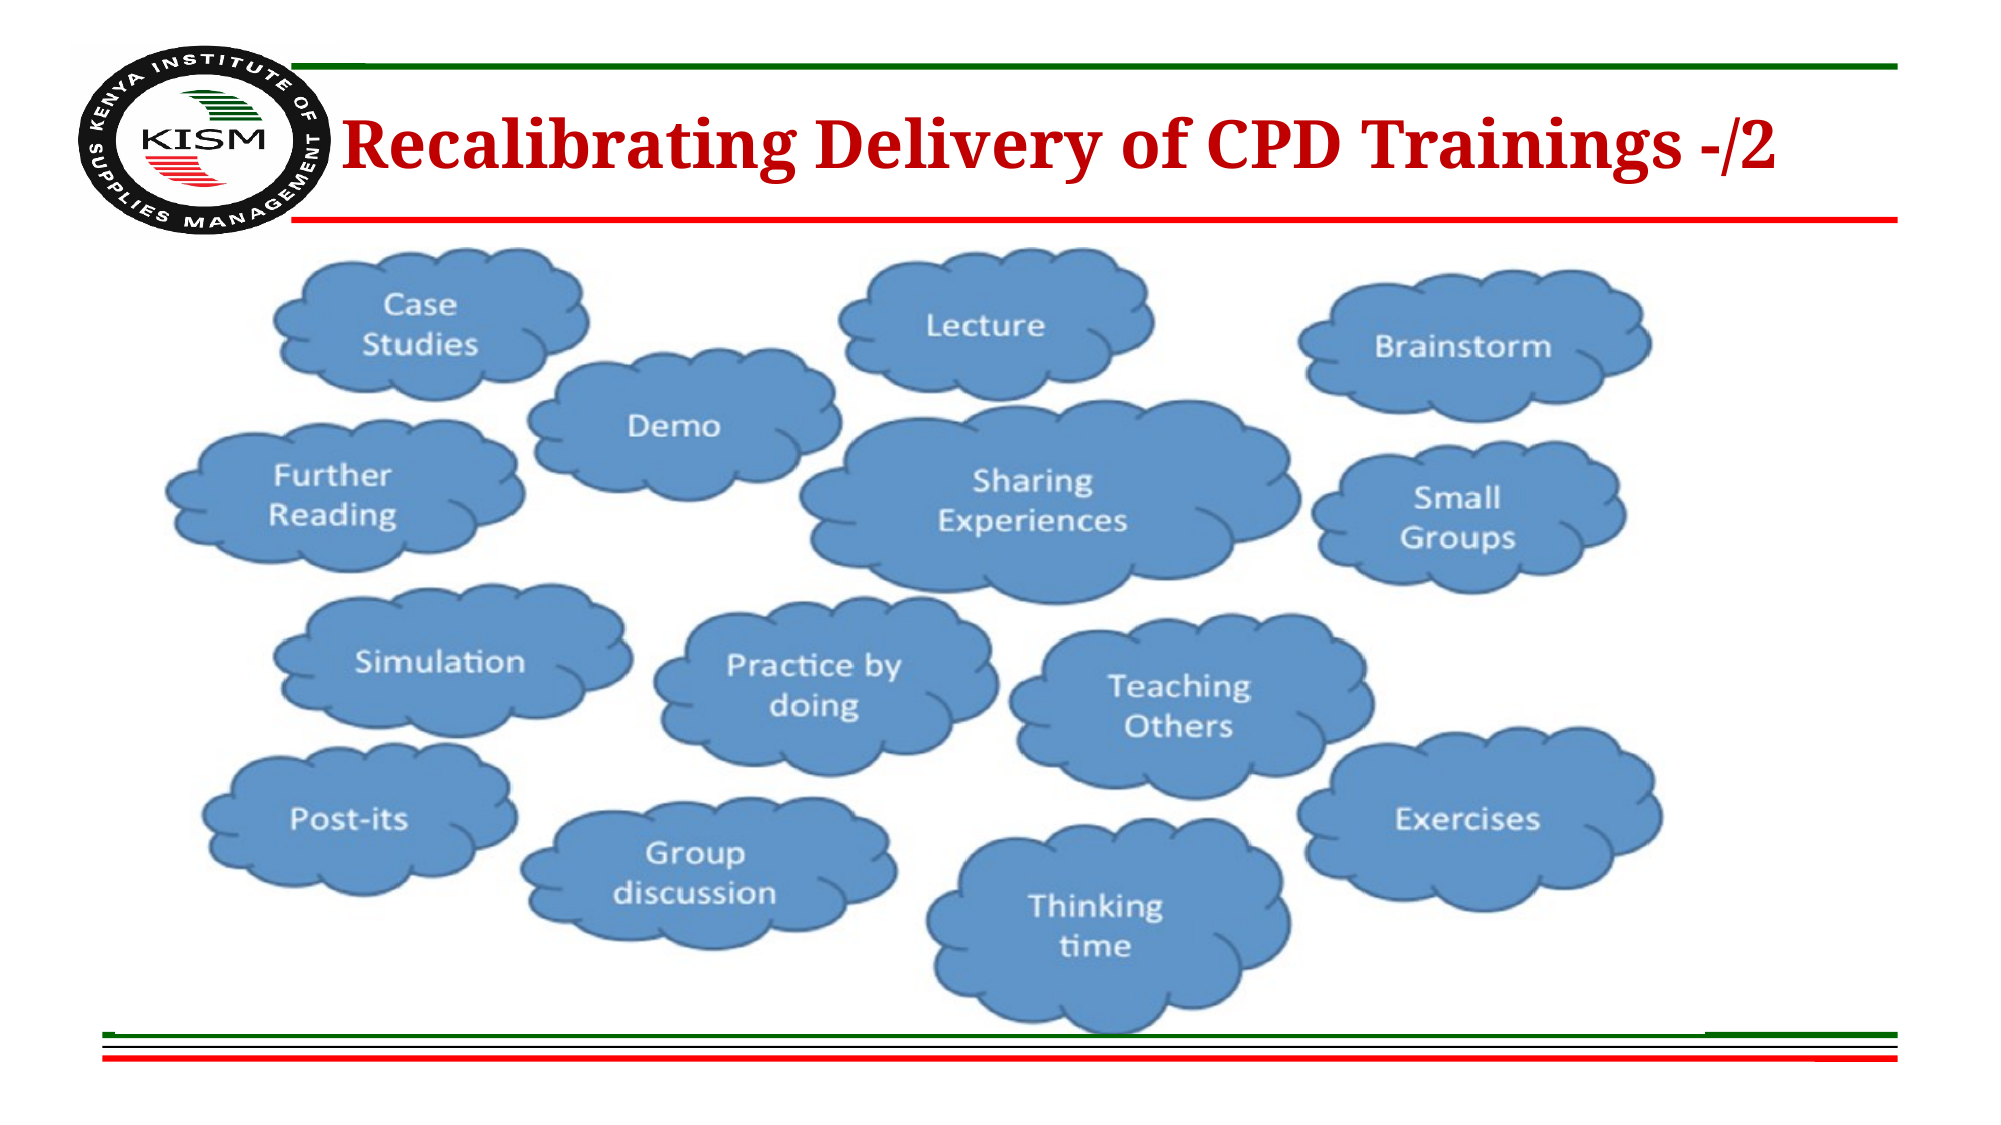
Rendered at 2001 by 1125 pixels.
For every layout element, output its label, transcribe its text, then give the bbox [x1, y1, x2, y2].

picture [115, 242, 1705, 1034]
picture [70, 42, 339, 239]
text_box Recalibrating Delivery of CPD Trainings -/2 [326, 77, 1907, 207]
